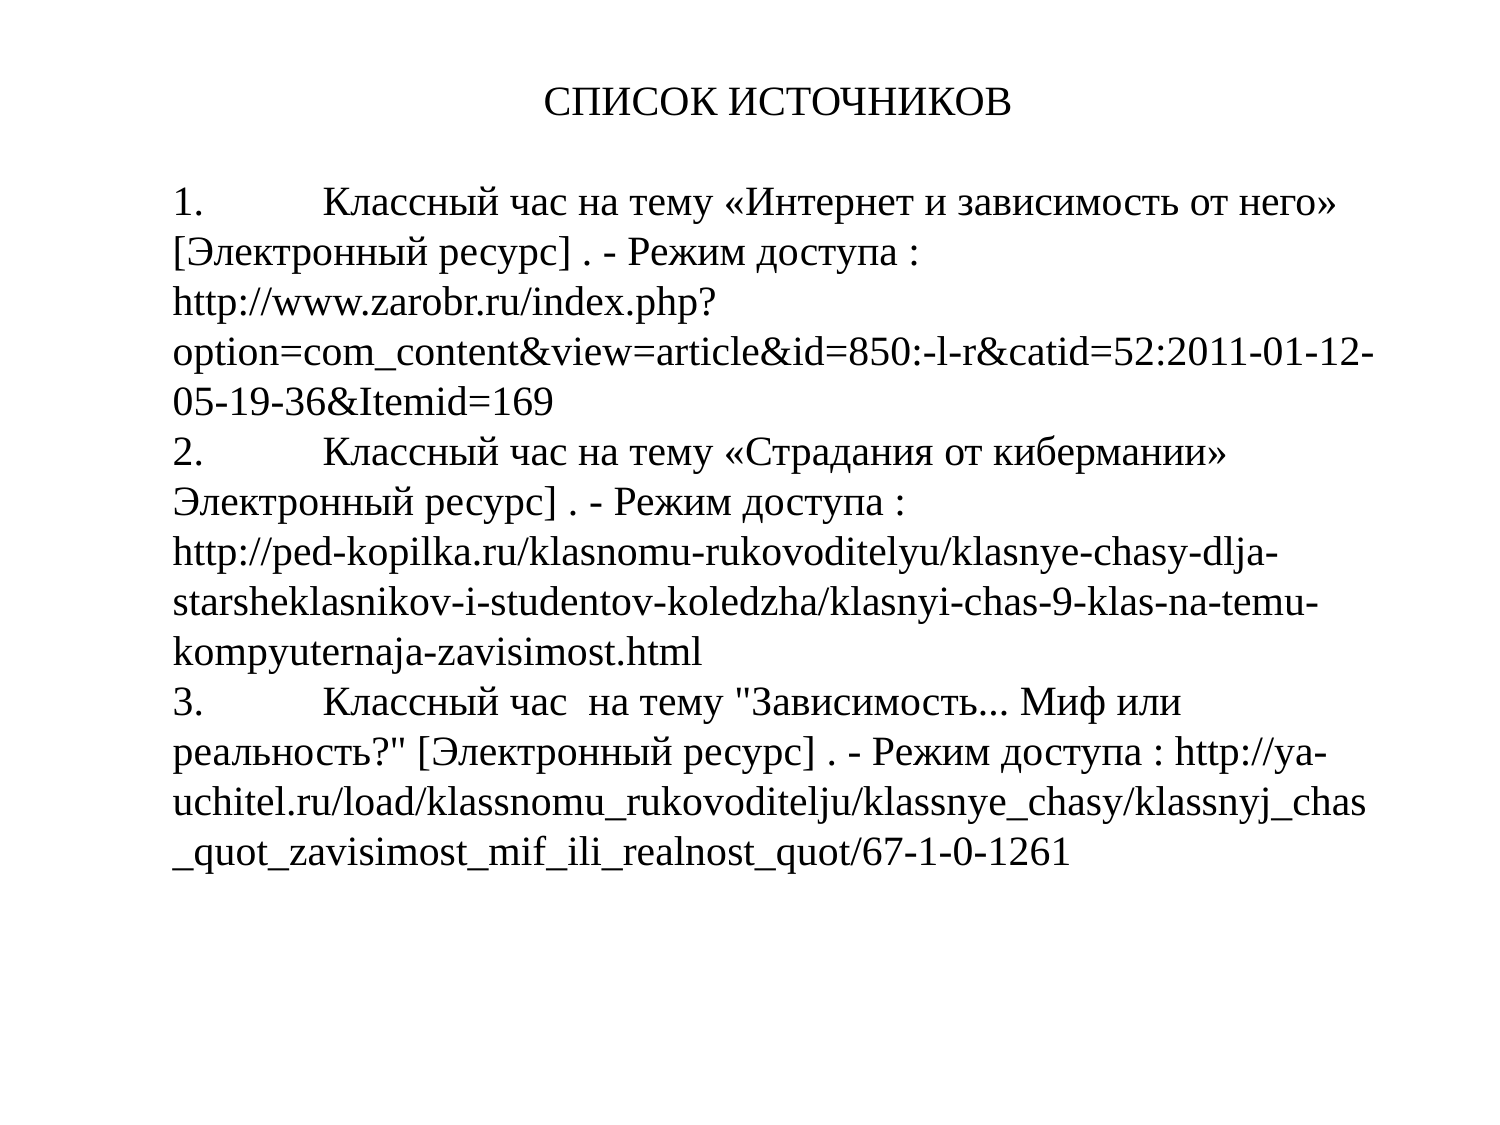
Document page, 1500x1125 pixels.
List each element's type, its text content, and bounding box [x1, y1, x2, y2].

text_box СПИСОК ИСТОЧНИКОВ 1. Классный час на тему «Интернет и зависимость от него» [Электронный ресурс] . - Режим доступа : http://www.zarobr.ru/index.php?option=com_content&view=article&id=850:-l-r&catid=52:2011-01-12-05-19-36&Itemid=169 2. Классный час на тему «Страдания от кибермании» Электронный ресурс] . - Режим доступа : http://ped-kopilka.ru/klasnomu-rukovoditelyu/klasnye-chasy-dlja-starsheklasnikov-i-studentov-koledzha/klasnyi-chas-9-klas-na-temu-kompyuternaja-zavisimost.html 3. Классный час на тему "Зависимость... Миф или реальность?" [Электронный ресурс] . - Режим доступа : http://ya-uchitel.ru/load/klassnomu_rukovoditelju/klassnye_chasy/klassnyj_chas_quot_zavisimost_mif_ili_realnost_quot/67-1-0-1261 [157, 66, 1399, 972]
